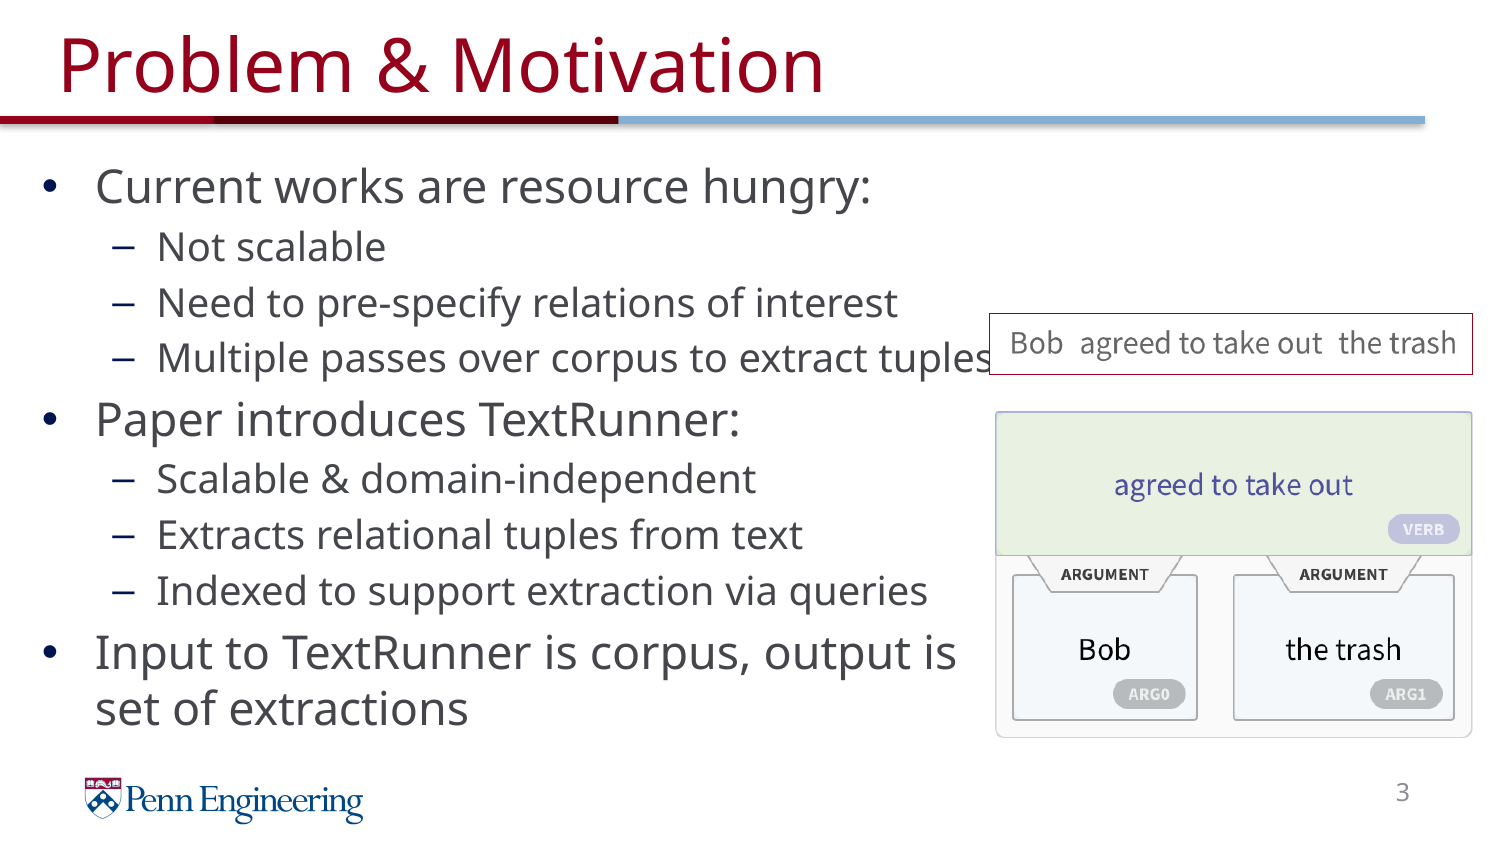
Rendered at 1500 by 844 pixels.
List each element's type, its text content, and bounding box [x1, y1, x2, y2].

picture [989, 313, 1474, 375]
text_box Current works are resource hungry: Not scalable Need to pre-specify relations of interest Multiple passes over corpus to extract tuples Paper introduces TextRunner: Scalable & domain-independent Extracts relational tuples from text Indexed to support extraction via queries Input to TextRunner is corpus, output is set of extractions [27, 150, 1013, 752]
title Problem & Motivation [42, 6, 1393, 120]
picture [75, 770, 372, 828]
picture [975, 395, 1487, 753]
slide_number 3 [1074, 770, 1425, 816]
